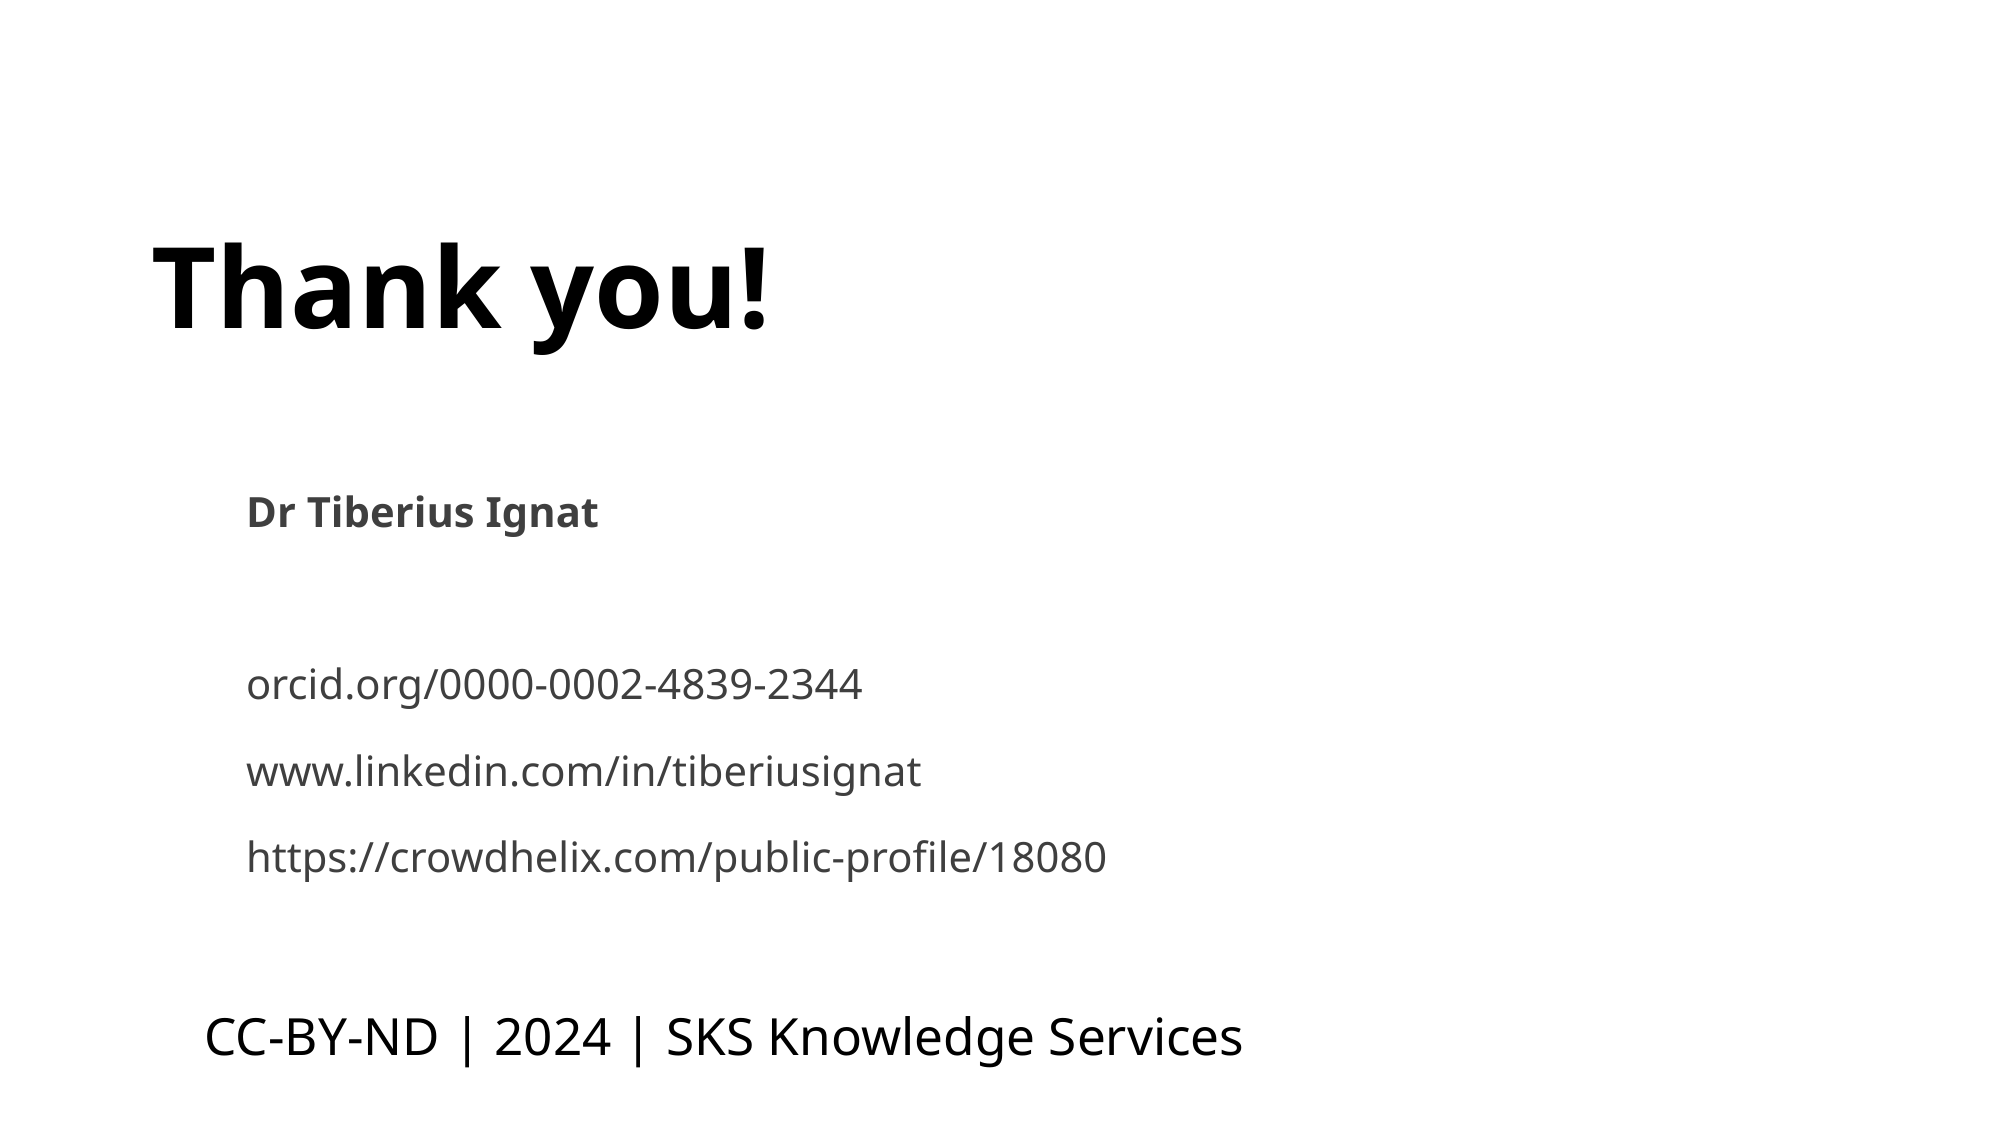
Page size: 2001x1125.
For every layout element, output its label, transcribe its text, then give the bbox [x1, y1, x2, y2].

subtitle Dr Tiberius Ignat orcid.org/0000-0002-4839-2344 www.linkedin.com/in/tiberiusignat https://crowdhelix.com/public-profile/18080 [231, 505, 1219, 942]
title Thank you! [135, 79, 1857, 505]
text_box CC-BY-ND | 2024 | SKS Knowledge Services [162, 1003, 1288, 1087]
